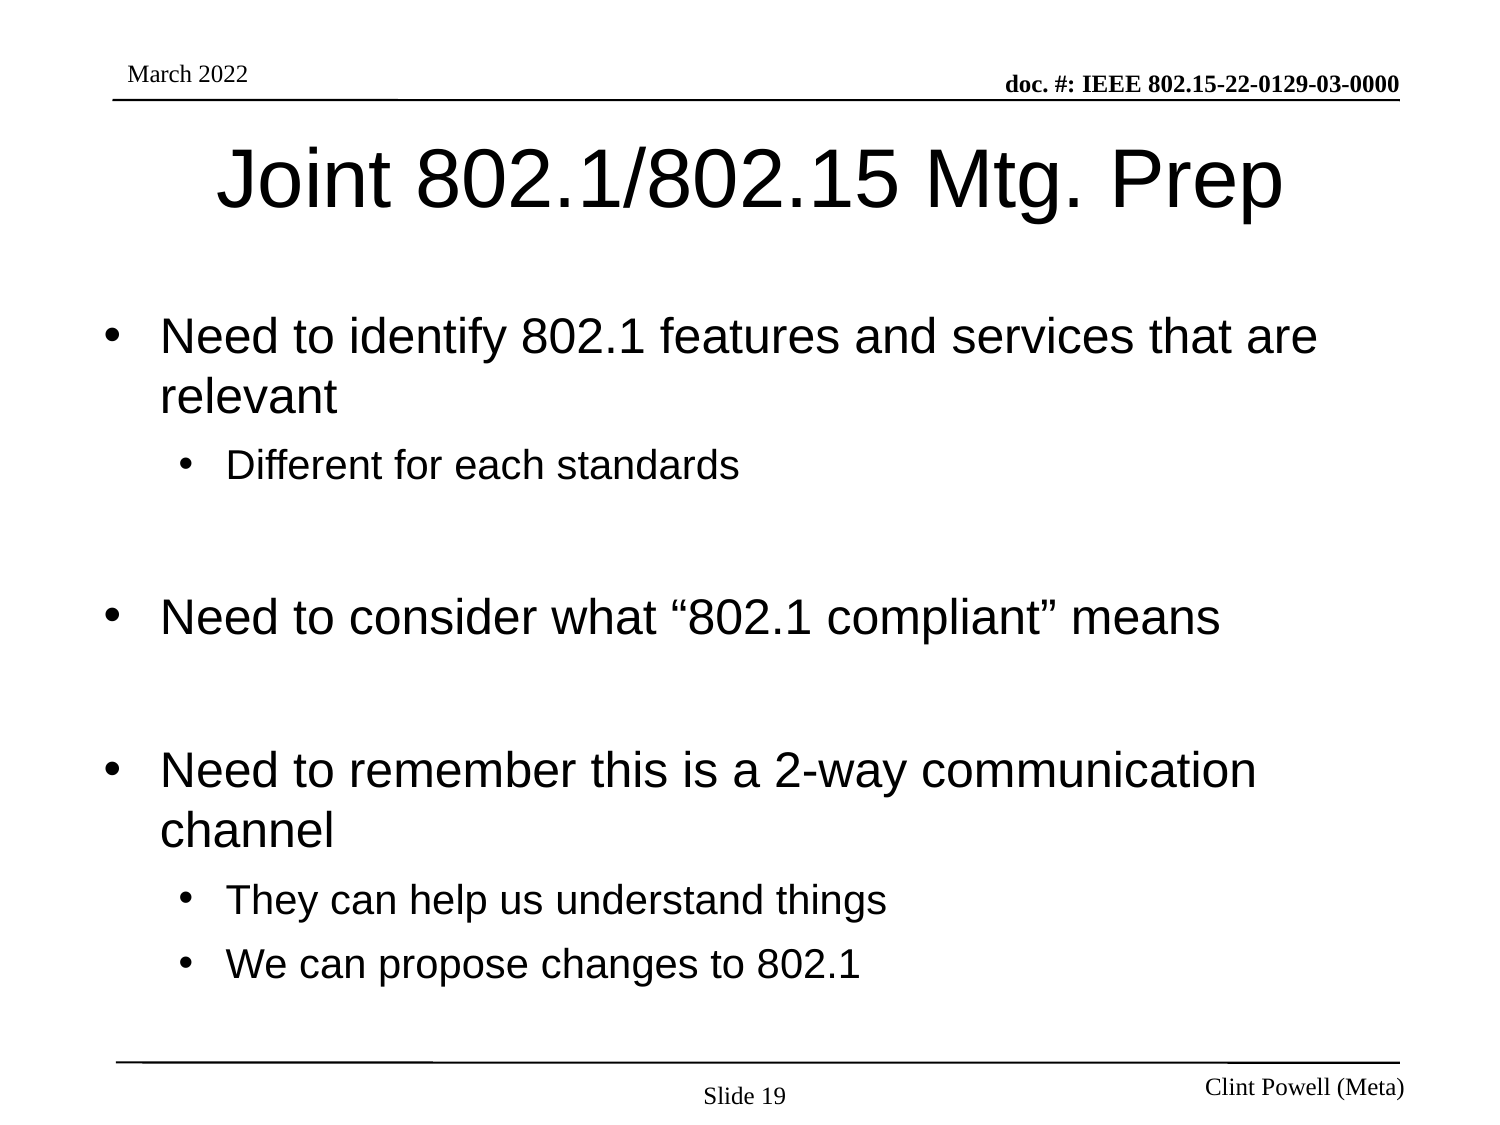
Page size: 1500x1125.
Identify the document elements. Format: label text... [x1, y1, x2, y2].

list Need to identify 802.1 features and services that are relevant Different for each standards Need to consider what “802.1 compliant” means Need to remember this is a 2-way communication channel They can help us understand things We can propose changes to 802.1 [88, 296, 1363, 1047]
title Joint 802.1/802.15 Mtg. Prep [114, 112, 1388, 237]
slide_number Slide 19 [690, 1075, 799, 1115]
